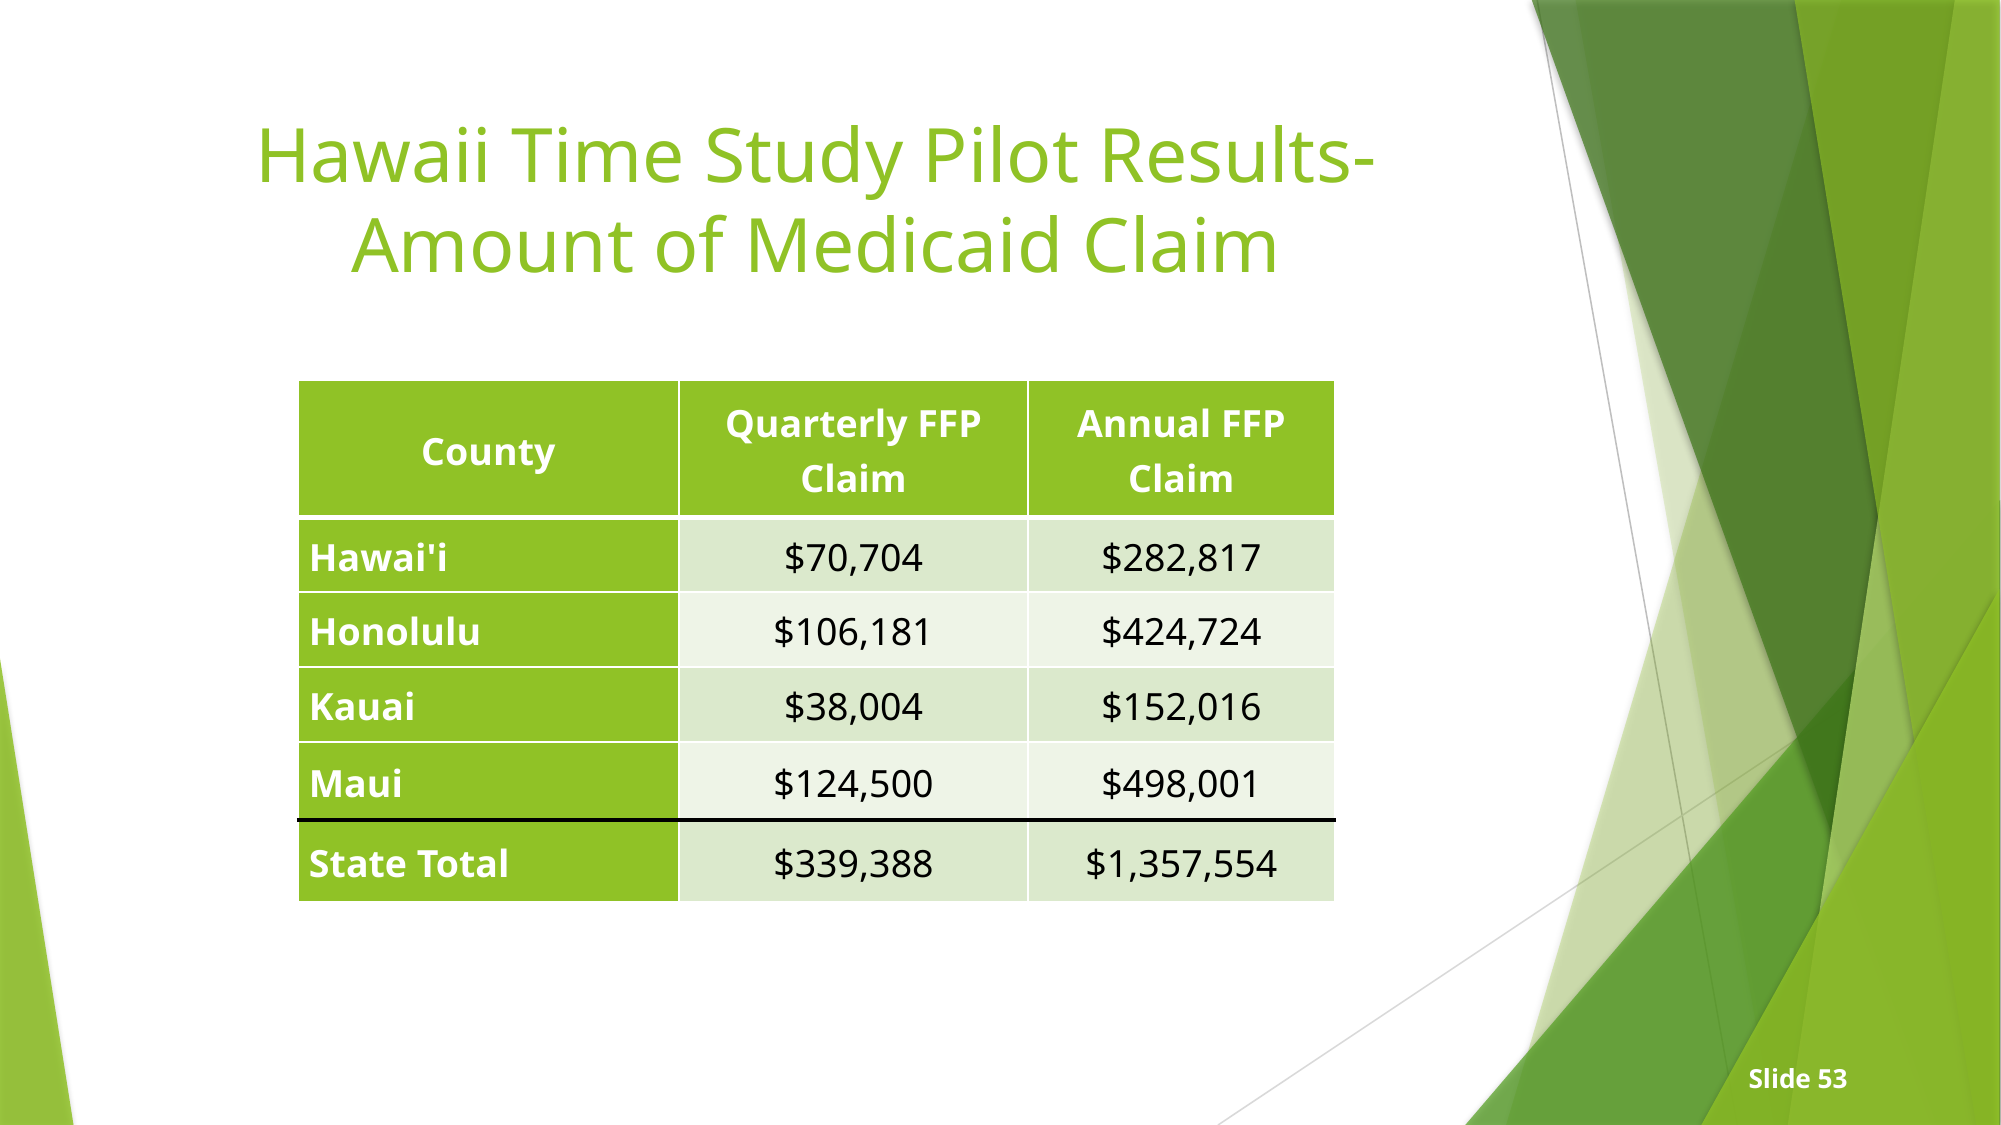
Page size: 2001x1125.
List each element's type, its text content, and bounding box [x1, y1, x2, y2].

table_header Annual FFP Claim [1029, 381, 1334, 515]
title Hawaii Time Study Pilot Results- Amount of Medicaid Claim [111, 99, 1522, 317]
table_cell $70,704 [680, 520, 1027, 591]
table_cell $1,357,554 [1029, 822, 1334, 901]
table_header County [299, 381, 678, 515]
table_cell Honolulu [299, 593, 678, 666]
table_cell $106,181 [680, 593, 1027, 666]
table_cell Kauai [299, 668, 678, 741]
table_cell Maui [299, 743, 678, 818]
table_cell State Total [299, 822, 678, 901]
table_cell $38,004 [680, 668, 1027, 741]
table_cell $152,016 [1029, 668, 1334, 741]
table_cell $124,500 [680, 743, 1027, 818]
table_cell $498,001 [1029, 743, 1334, 818]
table_cell $282,817 [1029, 520, 1334, 591]
table_cell $339,388 [680, 822, 1027, 901]
table_cell $424,724 [1029, 593, 1334, 666]
table_header Quarterly FFP Claim [680, 381, 1027, 515]
text_box Slide 53 [1574, 1054, 1863, 1106]
table_cell Hawai'i [299, 520, 678, 591]
